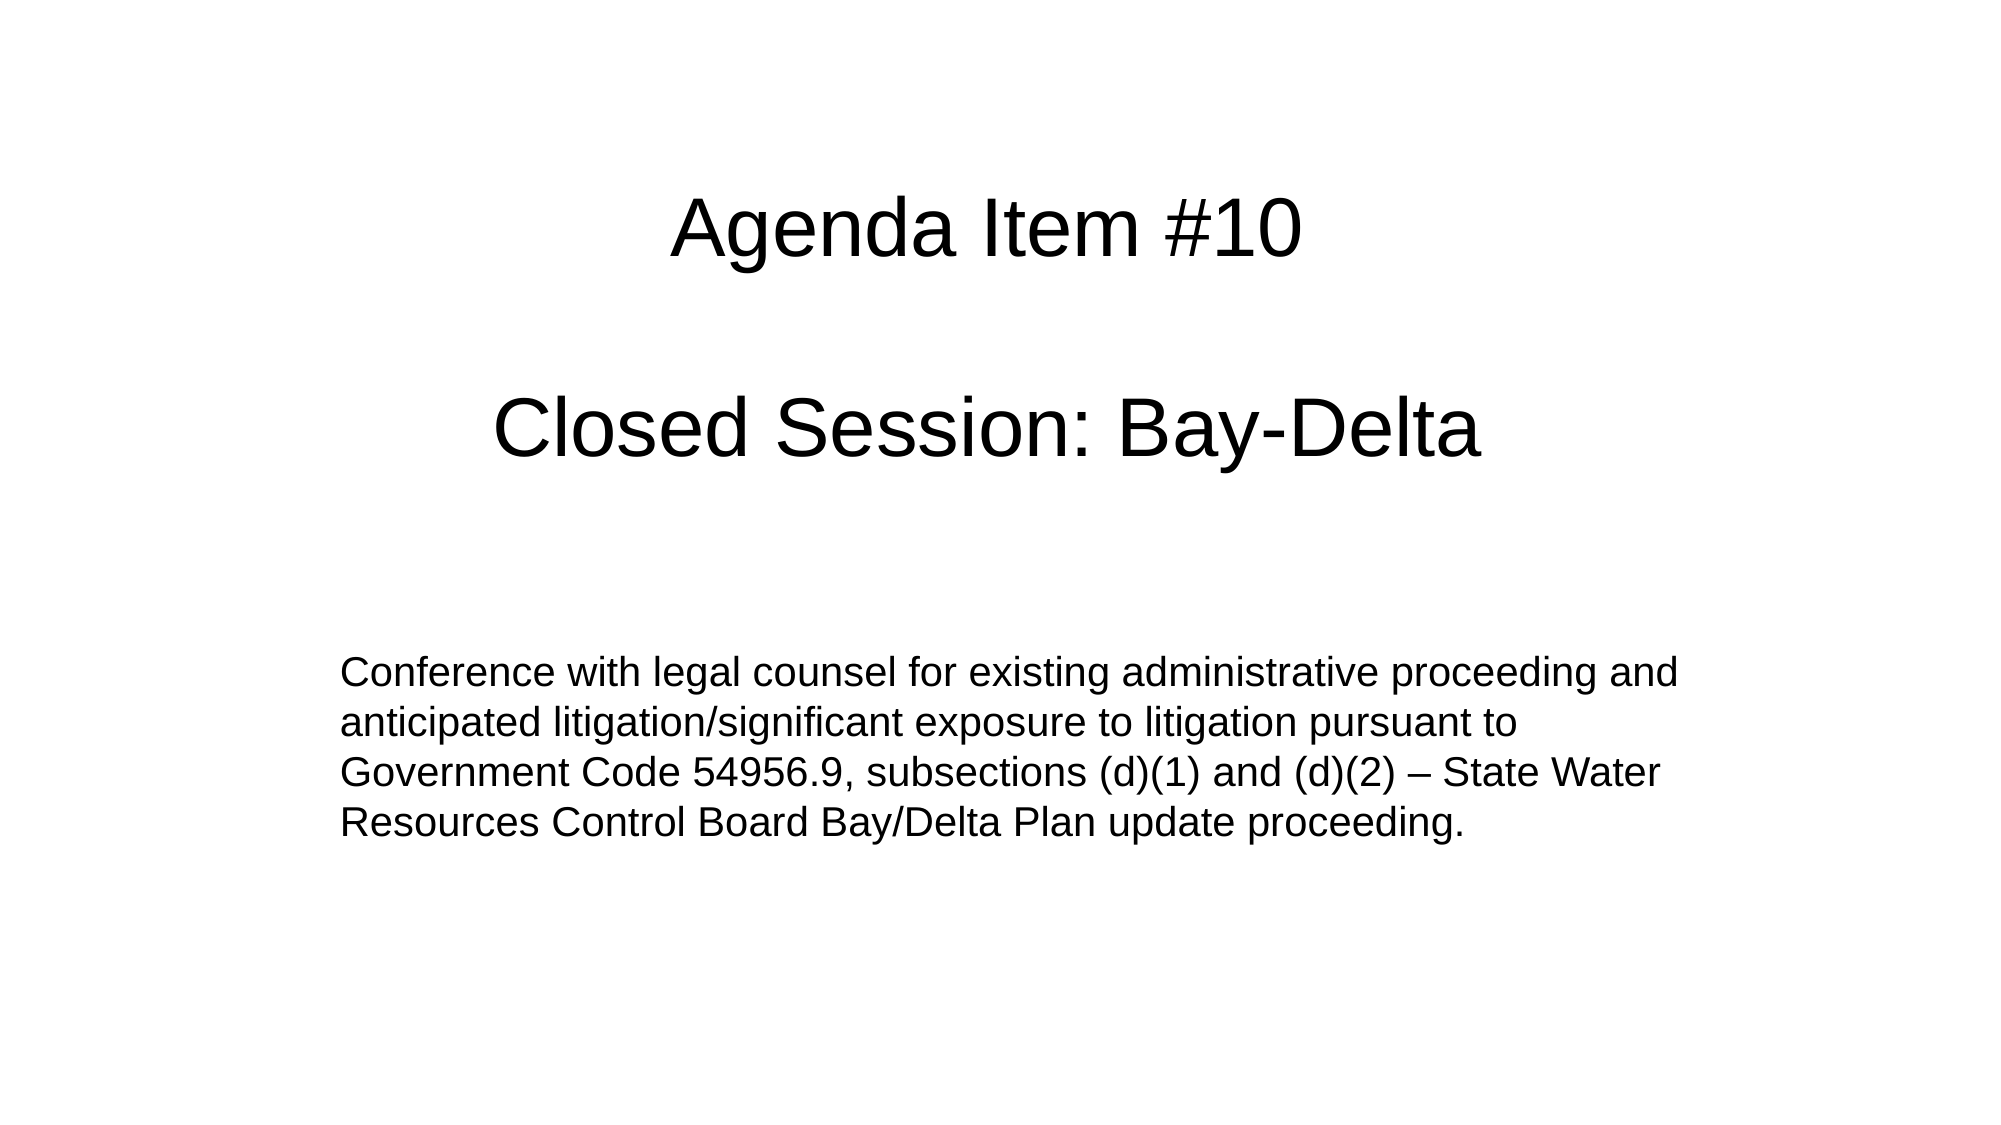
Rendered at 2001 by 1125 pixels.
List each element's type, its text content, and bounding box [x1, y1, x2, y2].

text_box Conference with legal counsel for existing administrative proceeding and anticipated litigation/significant exposure to litigation pursuant to Government Code 54956.9, subsections (d)(1) and (d)(2) – State Water Resources Control Board Bay/Delta Plan update proceeding. [324, 637, 1713, 853]
title Agenda Item #10 Closed Session: Bay-Delta [312, 156, 1663, 569]
